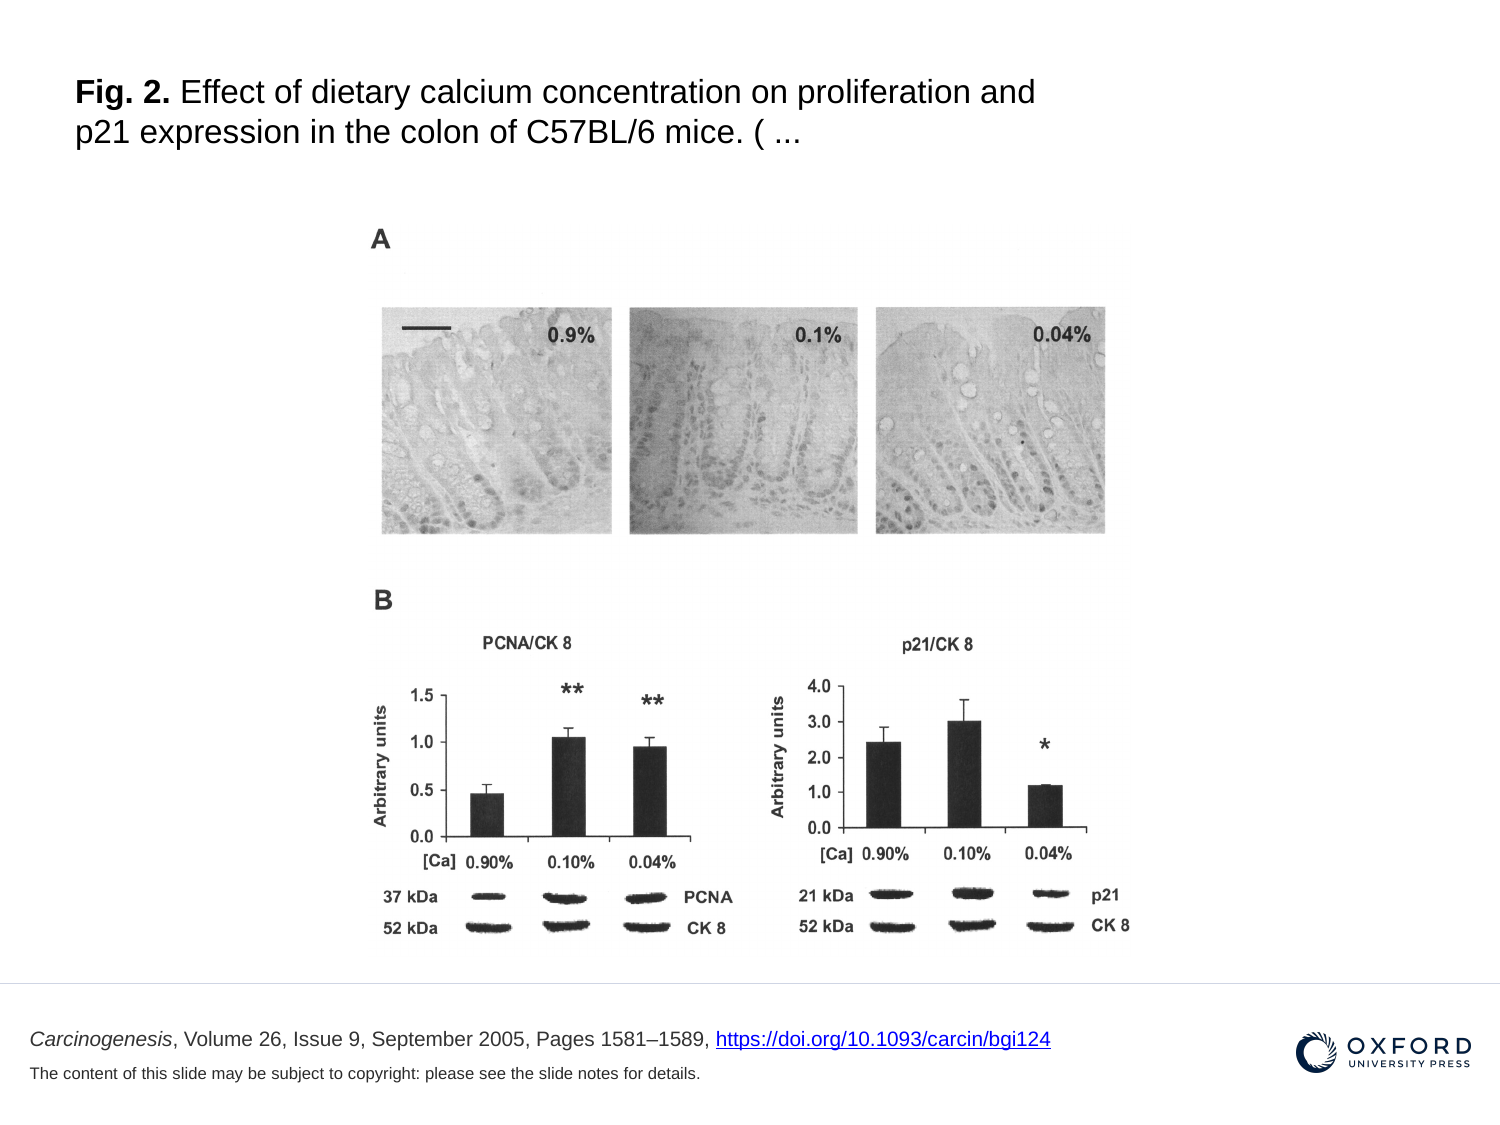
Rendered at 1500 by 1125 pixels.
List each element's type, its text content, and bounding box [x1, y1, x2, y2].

picture [1296, 1032, 1471, 1073]
footer Carcinogenesis, Volume 26, Issue 9, September 2005, Pages 1581–1589, https://doi.org/10.1093/carcin/bgi124 The content of this slide may be subject to copyright: please see the slide notes for details. [0, 983, 1260, 1125]
picture [368, 224, 1131, 957]
title Fig. 2. Effect of dietary calcium concentration on proliferation and p21 expression in the colon of C57BL/6 mice. ( ... [75, 69, 1078, 171]
